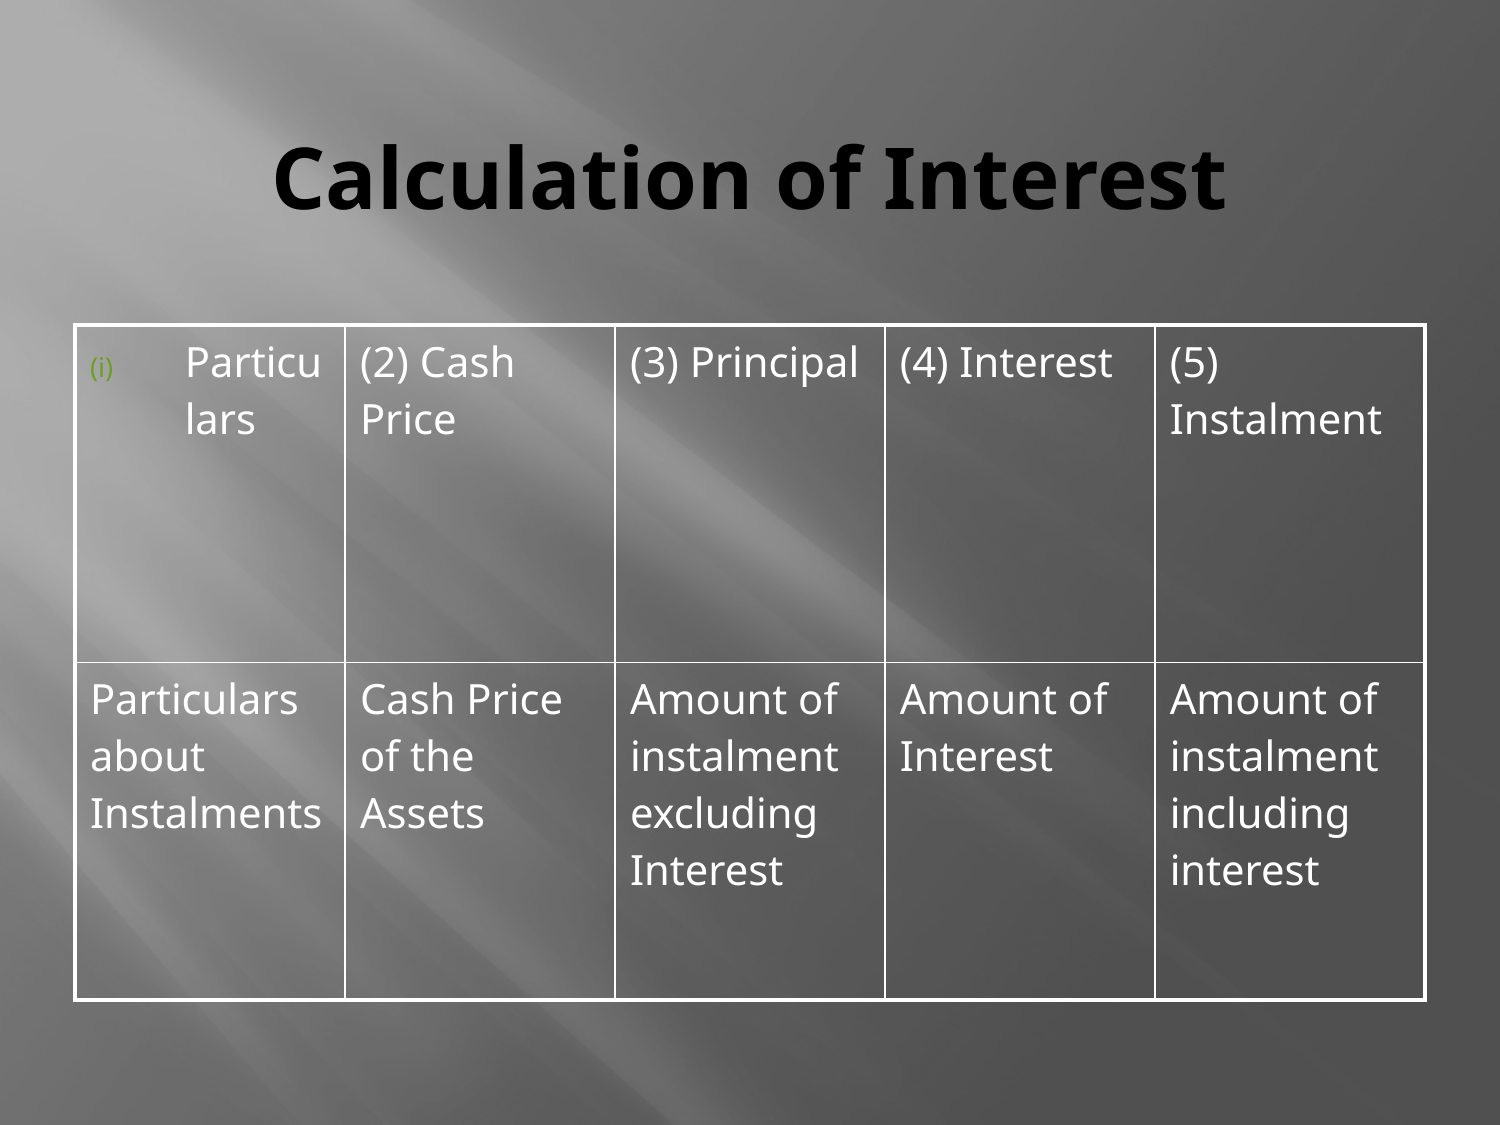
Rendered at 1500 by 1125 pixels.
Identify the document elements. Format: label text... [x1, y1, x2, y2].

table_header (5) Instalment [1156, 327, 1423, 662]
table_header (2) Cash Price [346, 327, 614, 662]
title Calculation of Interest [75, 62, 1425, 288]
table_cell Amount of Interest [886, 663, 1154, 998]
table_header (4) Interest [886, 327, 1154, 662]
table_cell Particulars about Instalments [77, 663, 344, 998]
table_cell Cash Price of the Assets [346, 663, 614, 998]
table_header (3) Principal [616, 327, 884, 662]
table_cell Amount of instalment including interest [1156, 663, 1423, 998]
table_header Particulars [77, 327, 344, 662]
table_cell Amount of instalment excluding Interest [616, 663, 884, 998]
